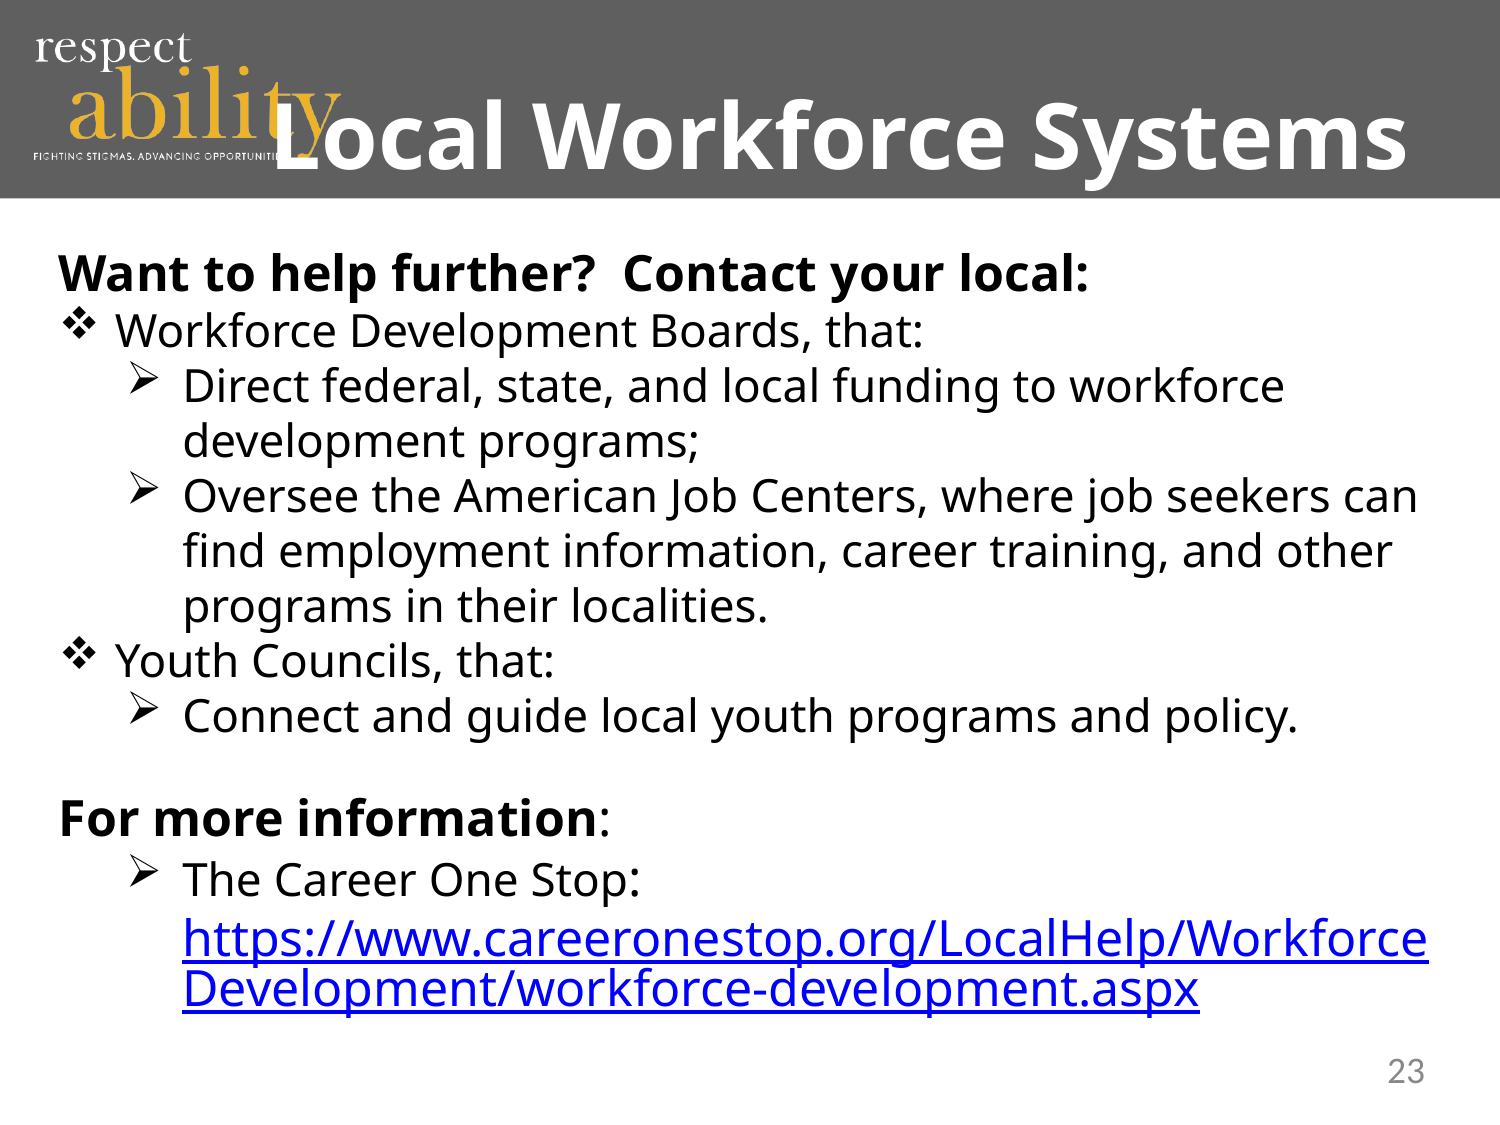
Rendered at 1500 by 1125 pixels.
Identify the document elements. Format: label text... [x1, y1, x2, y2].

title Local Workforce Systems [158, 62, 1425, 105]
slide_number 23 [1080, 1046, 1425, 1092]
picture [34, 33, 341, 163]
list Want to help further? Contact your local: Workforce Development Boards, that: Direct federal, state, and local funding to workforce development programs; Oversee the American Job Centers, where job seekers can find employment information, career training, and other programs in their localities. Youth Councils, that: Connect and guide local youth programs and policy. For more information: The Career One Stop: https://www.careeronestop.org/LocalHelp/WorkforceDevelopment/workforce-development.aspx [43, 226, 1463, 1125]
